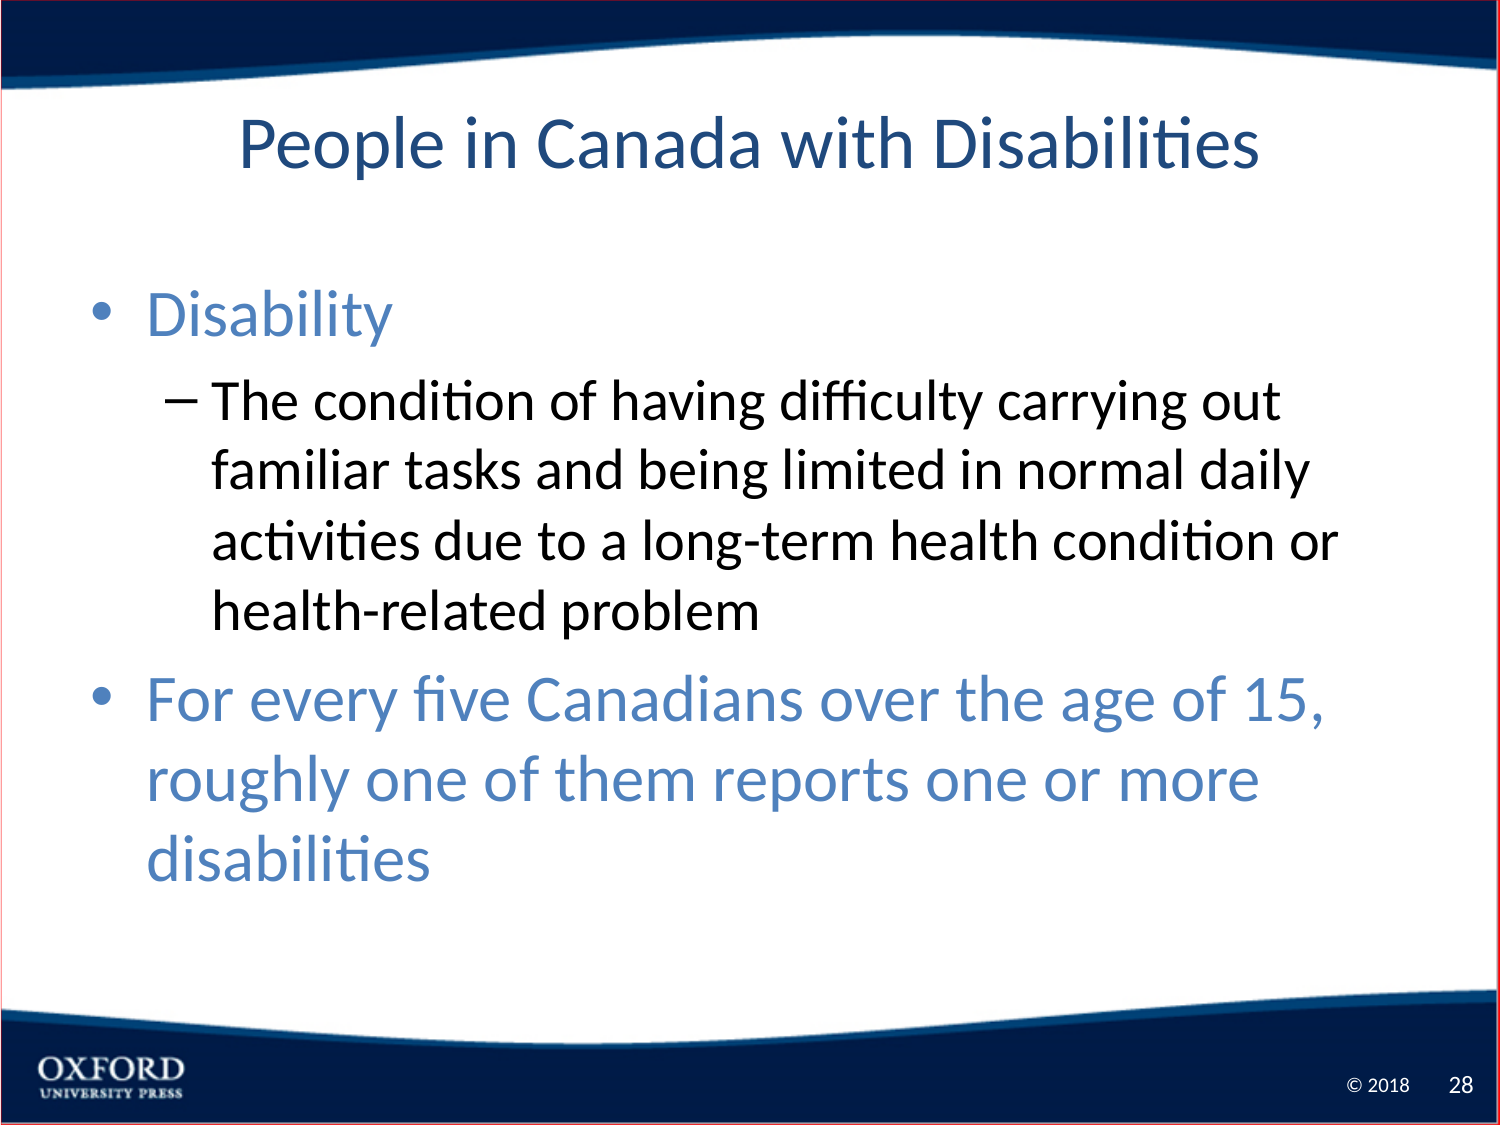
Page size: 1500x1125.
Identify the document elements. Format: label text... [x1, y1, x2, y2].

list Disability The condition of having difficulty carrying out familiar tasks and being limited in normal daily activities due to a long-term health condition or health-related problem For every five Canadians over the age of 15, roughly one of them reports one or more disabilities [75, 262, 1425, 1005]
picture [0, 0, 1500, 1125]
title People in Canada with Disabilities [75, 45, 1425, 233]
